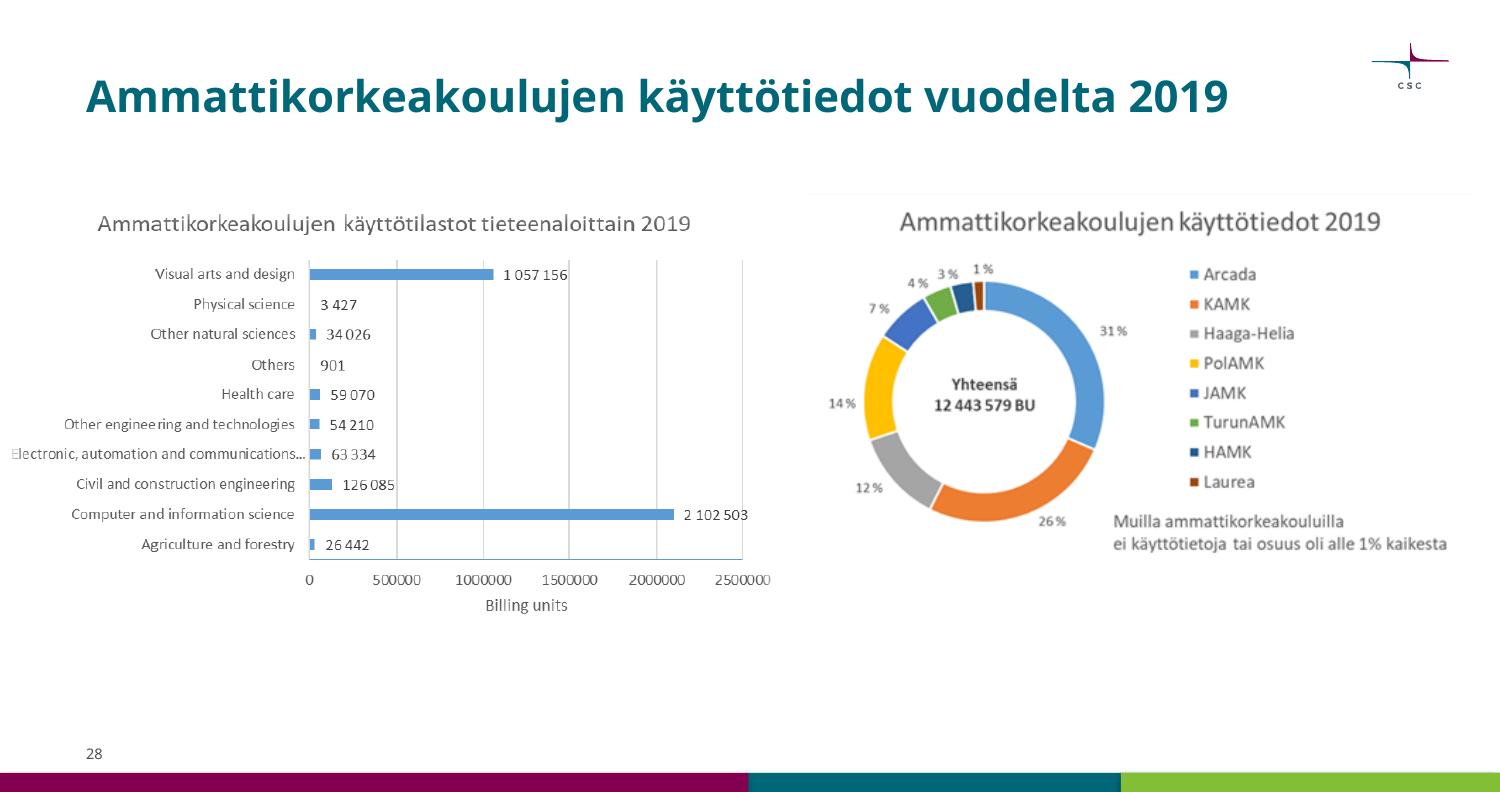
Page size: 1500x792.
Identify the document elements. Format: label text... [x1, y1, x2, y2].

title Ammattikorkeakoulujen käyttötiedot vuodelta 2019 [75, 28, 1345, 161]
slide_number 28 [75, 736, 181, 773]
picture [808, 192, 1472, 561]
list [0, 192, 790, 639]
